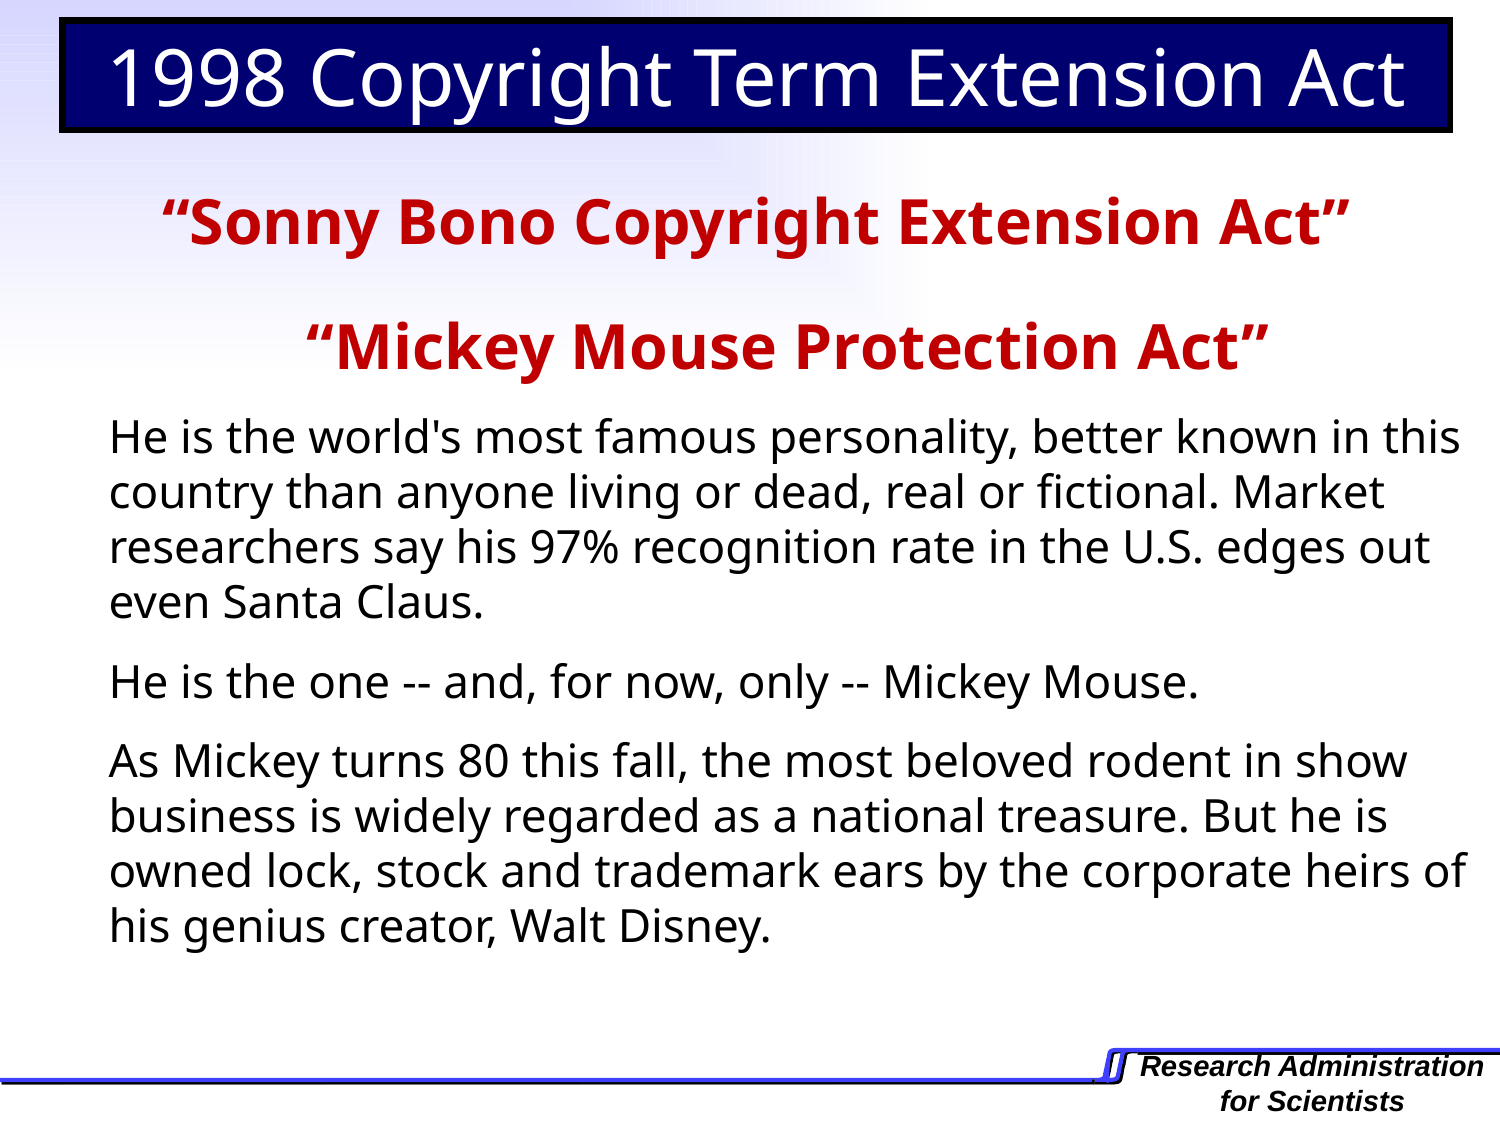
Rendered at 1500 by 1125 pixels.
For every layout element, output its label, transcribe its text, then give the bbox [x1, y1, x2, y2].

text_box “Sonny Bono Copyright Extension Act” [0, 174, 1438, 265]
text_box “Mickey Mouse Protection Act” He is the world's most famous personality, better known in this country than anyone living or dead, real or fictional. Market researchers say his 97% recognition rate in the U.S. edges out even Santa Claus. He is the one -- and, for now, only -- Mickey Mouse. As Mickey turns 80 this fall, the most beloved rodent in show business is widely regarded as a national treasure. But he is owned lock, stock and trademark ears by the corporate heirs of his genius creator, Walt Disney. [0, 299, 1500, 960]
text_box 1998 Copyright Term Extension Act [62, 20, 1450, 131]
